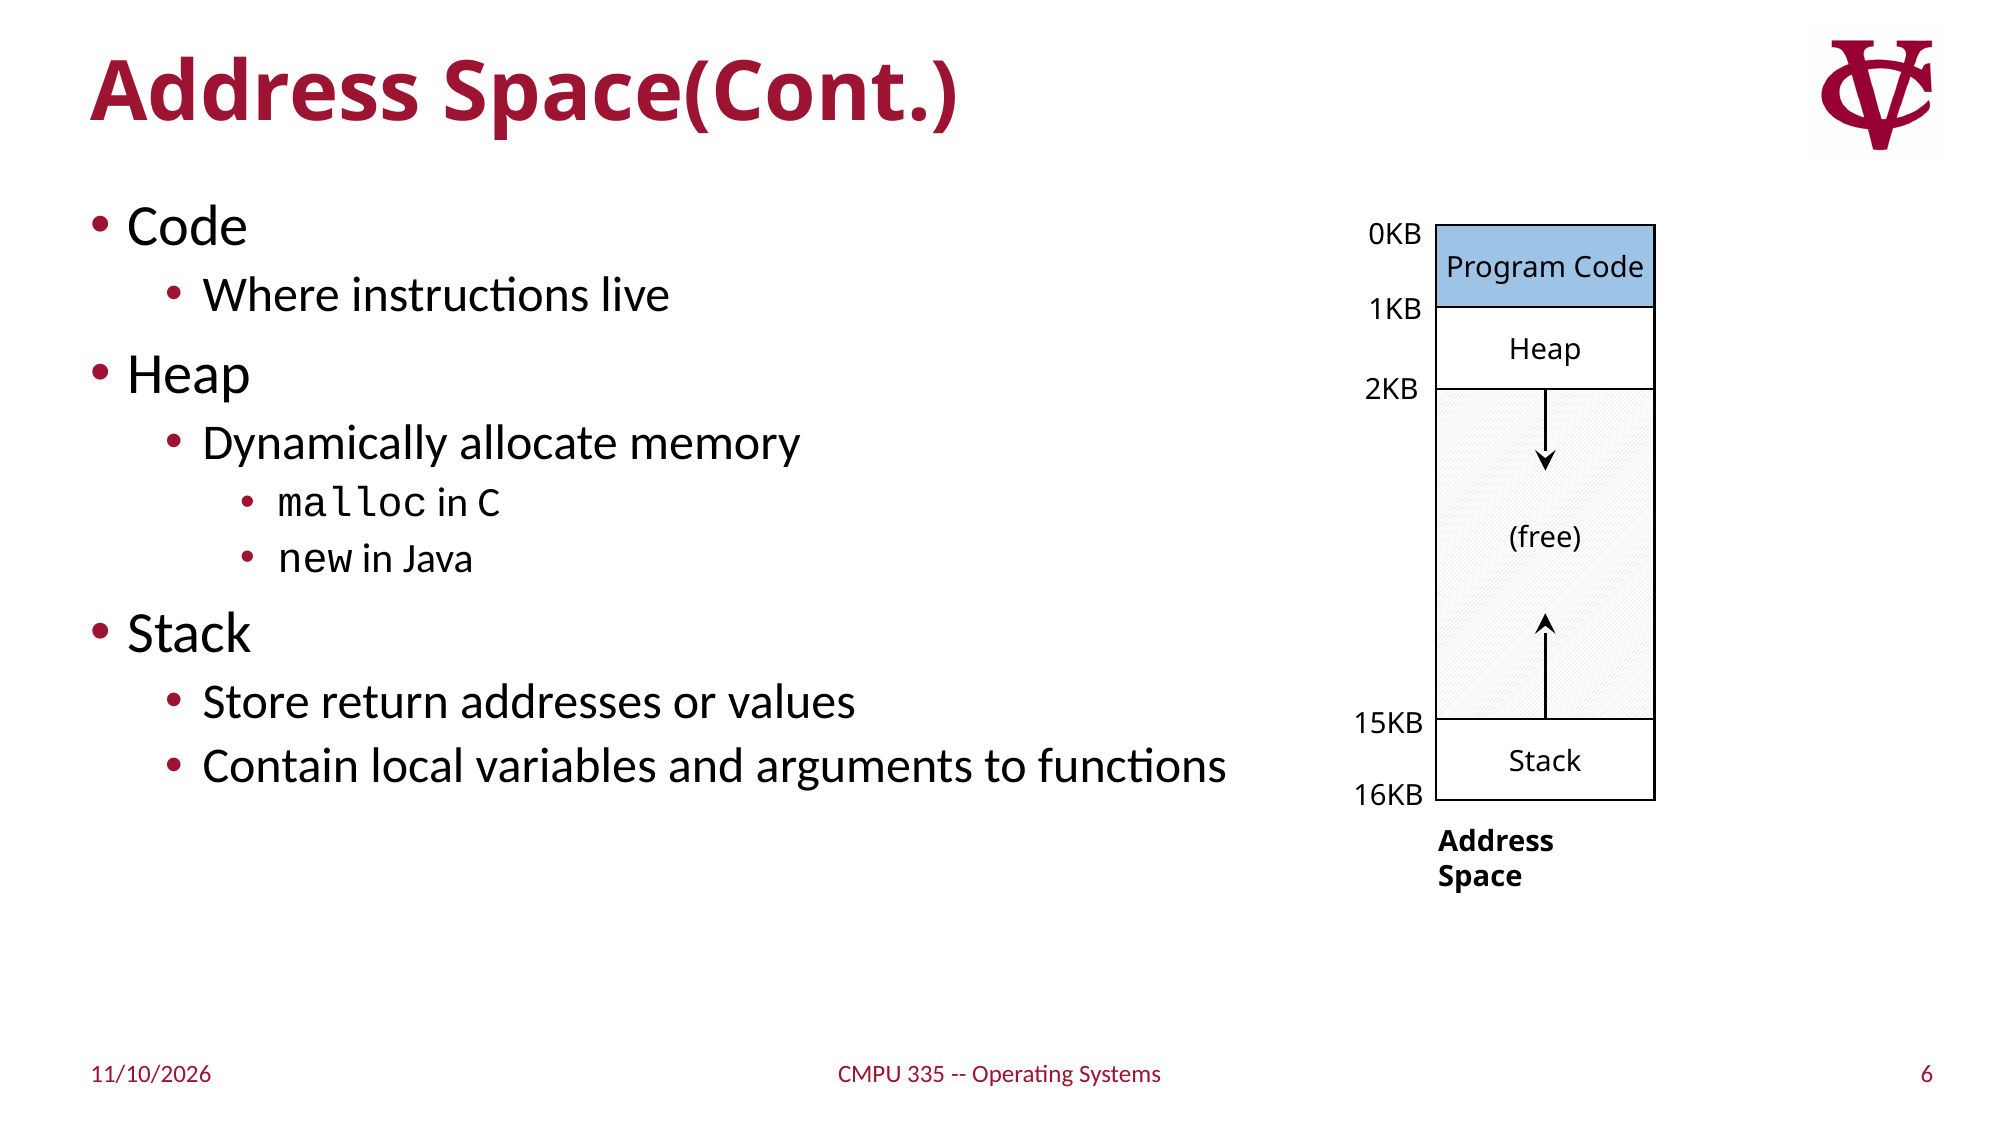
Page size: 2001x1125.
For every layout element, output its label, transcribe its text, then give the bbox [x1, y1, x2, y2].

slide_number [75, 1042, 640, 1103]
title Address Space(Cont.) [75, 37, 1793, 151]
list Code Where instructions live Heap Dynamically allocate memory malloc in C new in Java Stack Store return addresses or values Contain local variables and arguments to functions [75, 187, 1925, 1006]
slide_number 6 [1384, 1042, 1949, 1103]
footer CMPU 335 -- Operating Systems [662, 1042, 1338, 1103]
picture [1809, 24, 1949, 164]
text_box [1337, 208, 1959, 866]
